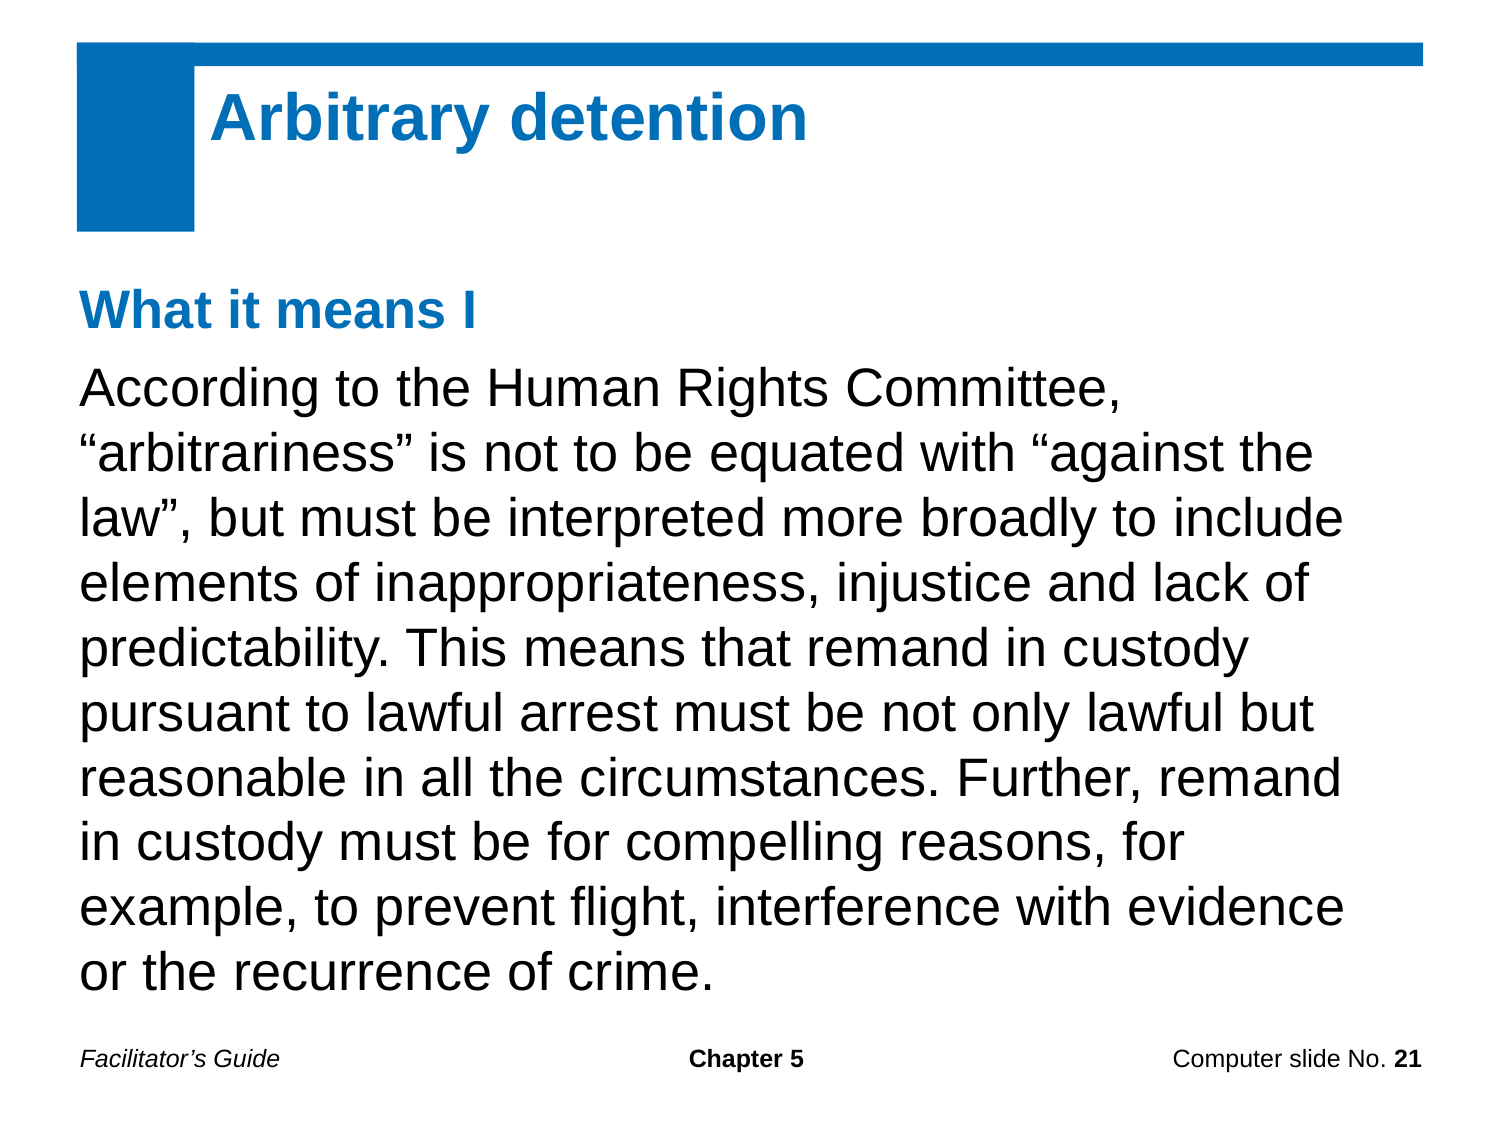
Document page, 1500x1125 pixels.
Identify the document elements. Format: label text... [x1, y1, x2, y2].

text_box What it means I According to the Human Rights Committee, “arbitrariness” is not to be equated with “against the law”, but must be interpreted more broadly to include elements of inappropriateness, injustice and lack of predictability. This means that remand in custody pursuant to lawful arrest must be not only lawful but reasonable in all the circumstances. Further, remand in custody must be for compelling reasons, for example, to prevent flight, interference with evidence or the recurrence of crime. [64, 267, 1415, 1012]
text_box Computer slide No. 21 [1055, 1034, 1437, 1103]
footer Chapter 5 [512, 1034, 988, 1103]
slide_number Facilitator’s Guide [64, 1034, 469, 1103]
text_box Arbitrary detention [194, 66, 1425, 256]
